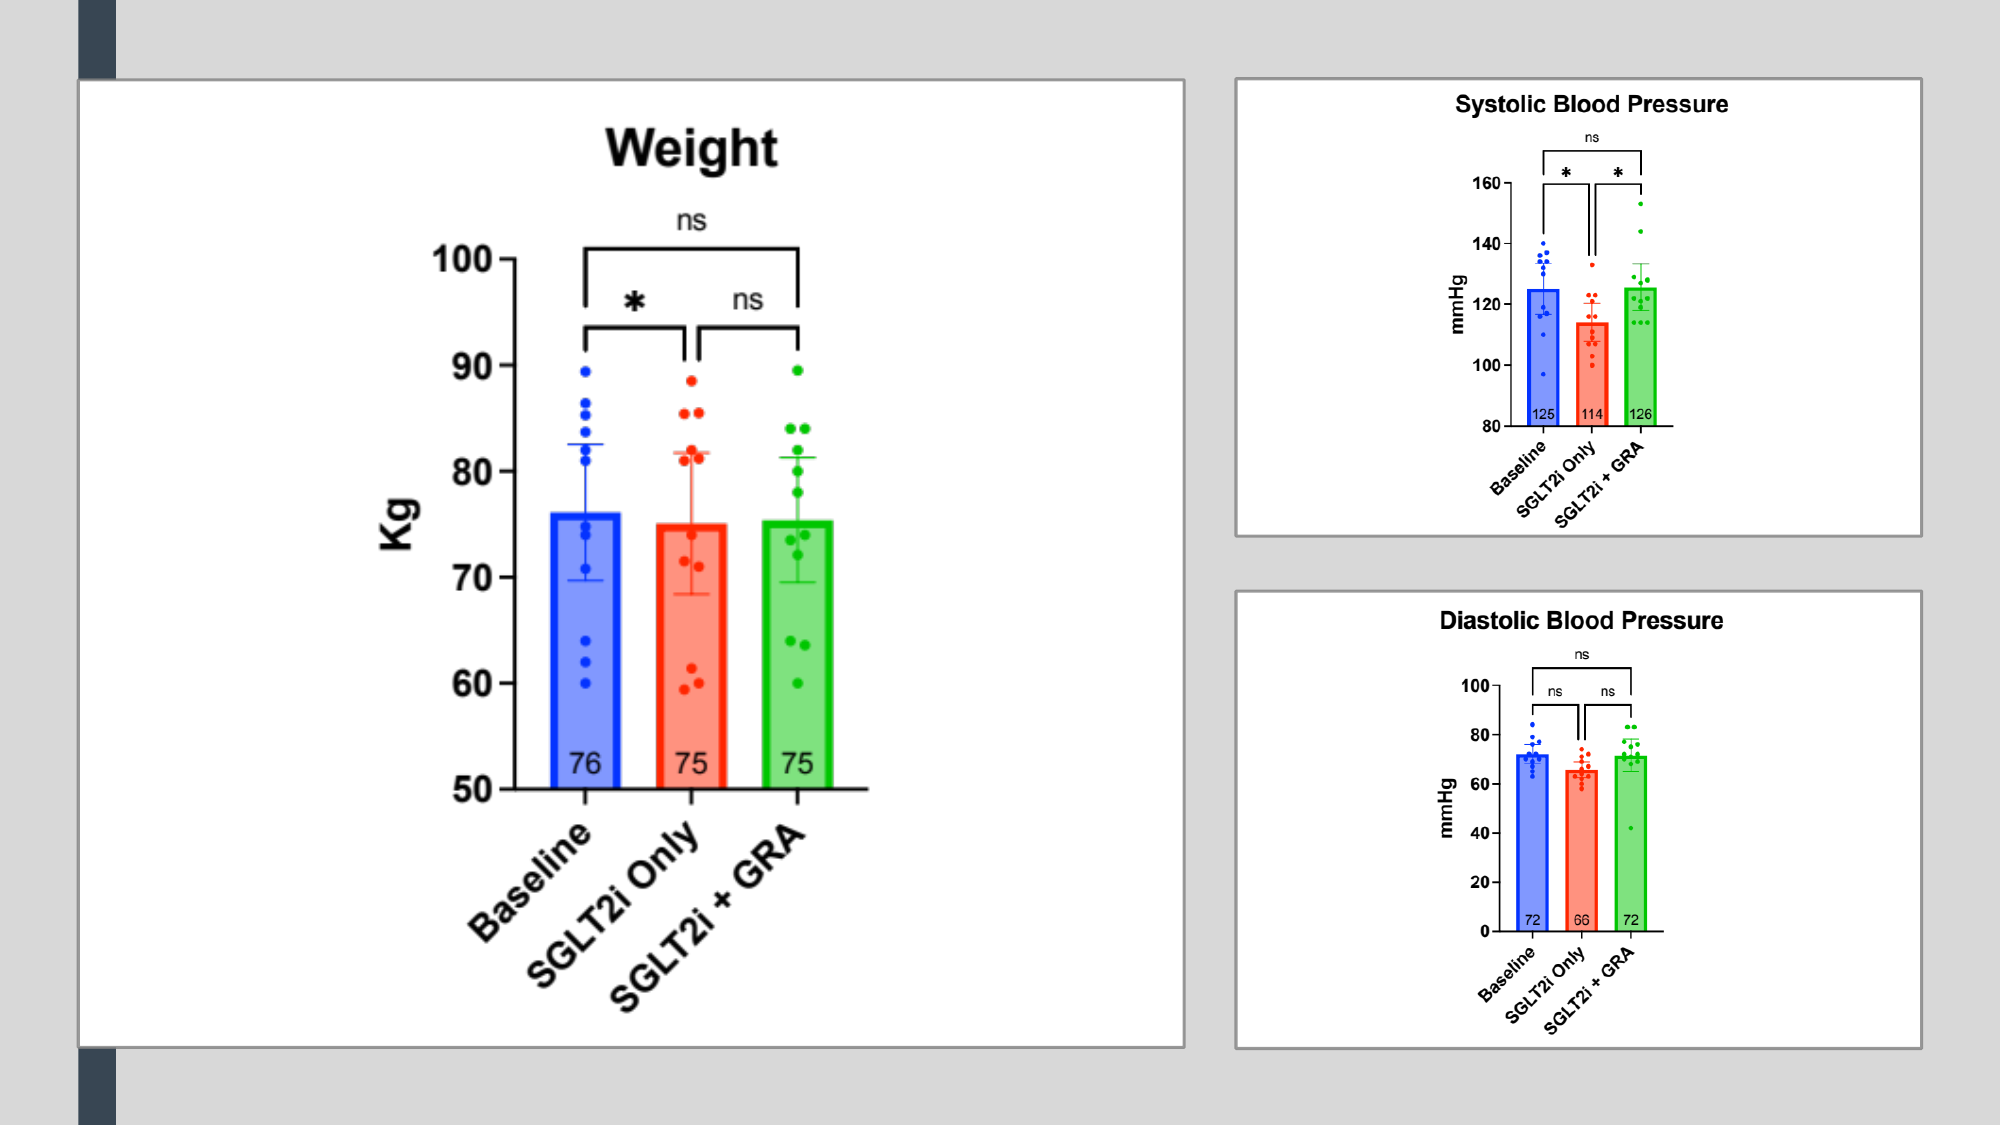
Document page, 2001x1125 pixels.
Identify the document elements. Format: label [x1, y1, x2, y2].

text_box [0, 0, 2000, 1125]
text_box [75, 77, 1187, 1050]
picture [362, 106, 900, 1021]
text_box [1233, 588, 1925, 1051]
picture [1429, 601, 1728, 1038]
text_box [1233, 76, 1925, 539]
picture [1439, 85, 1733, 533]
